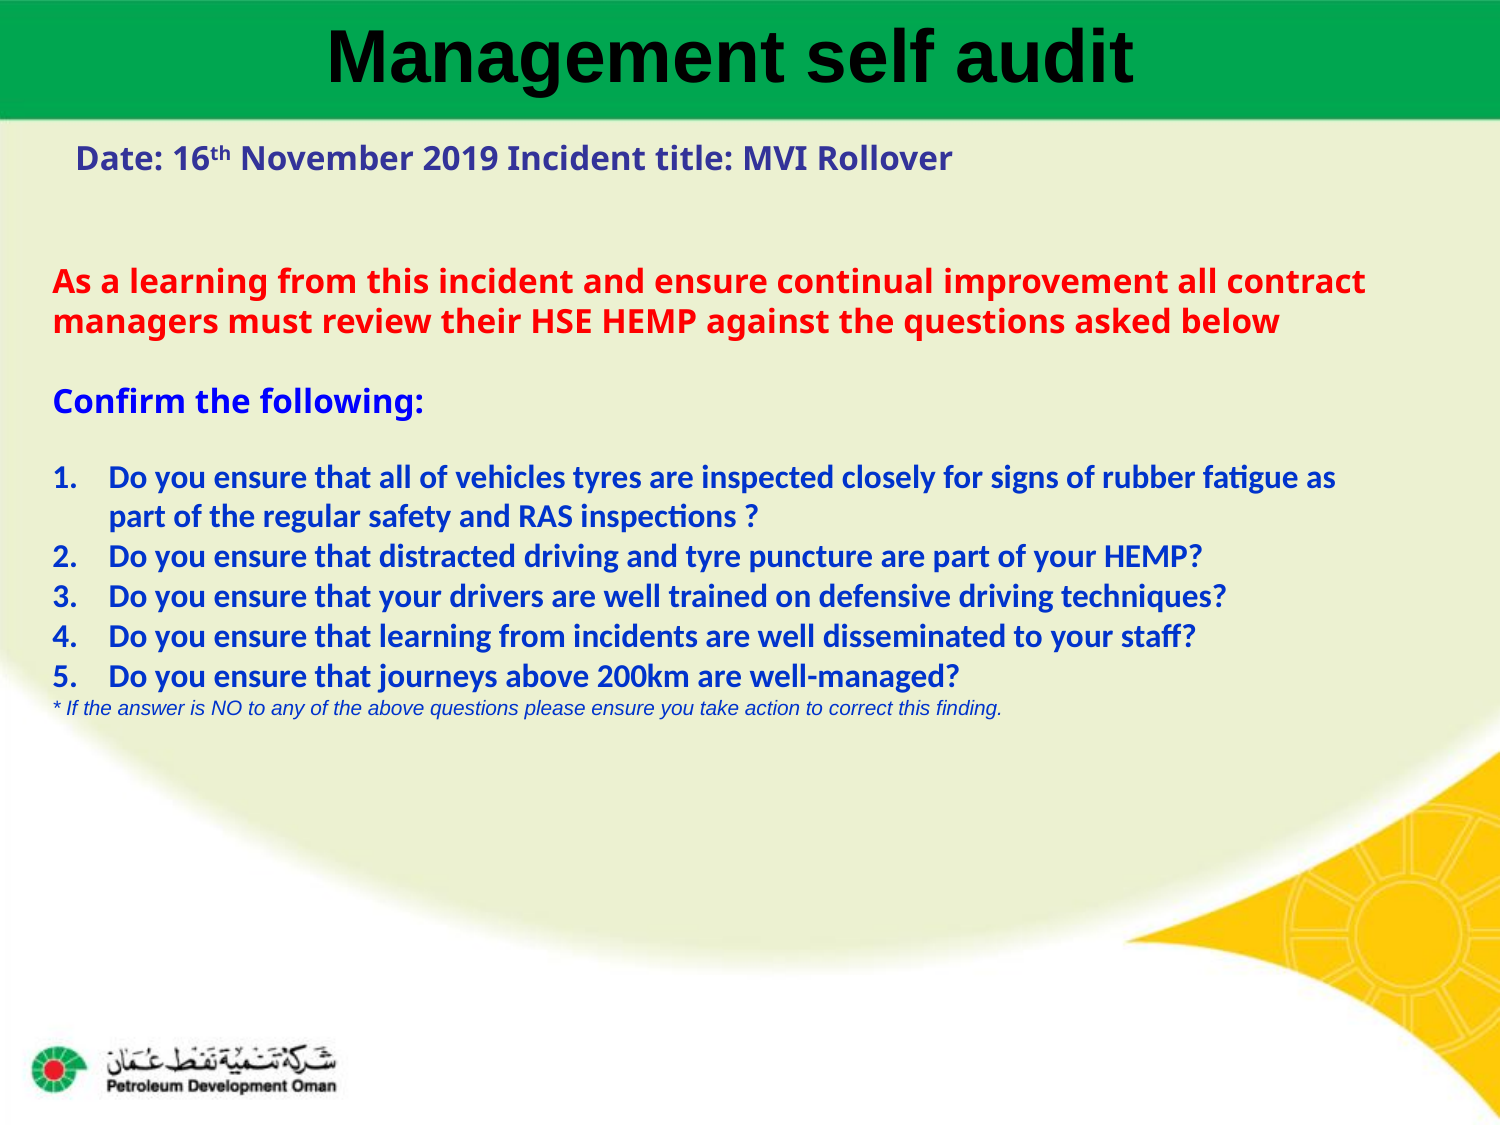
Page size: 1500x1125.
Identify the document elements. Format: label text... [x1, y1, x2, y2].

picture [0, 0, 1500, 1125]
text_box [1, 0, 1466, 126]
text_box Date: 16th November 2019 Incident title: MVI Rollover [60, 135, 1016, 185]
text_box As a learning from this incident and ensure continual improvement all contract managers must review their HSE HEMP against the questions asked below Confirm the following: Do you ensure that all of vehicles tyres are inspected closely for signs of rubber fatigue as part of the regular safety and RAS inspections ? Do you ensure that distracted driving and tyre puncture are part of your HEMP? Do you ensure that your drivers are well trained on defensive driving techniques? Do you ensure that learning from incidents are well disseminated to your staff? Do you ensure that journeys above 200km are well-managed? * If the answer is NO to any of the above questions please ensure you take action to correct this finding. [37, 222, 1408, 727]
